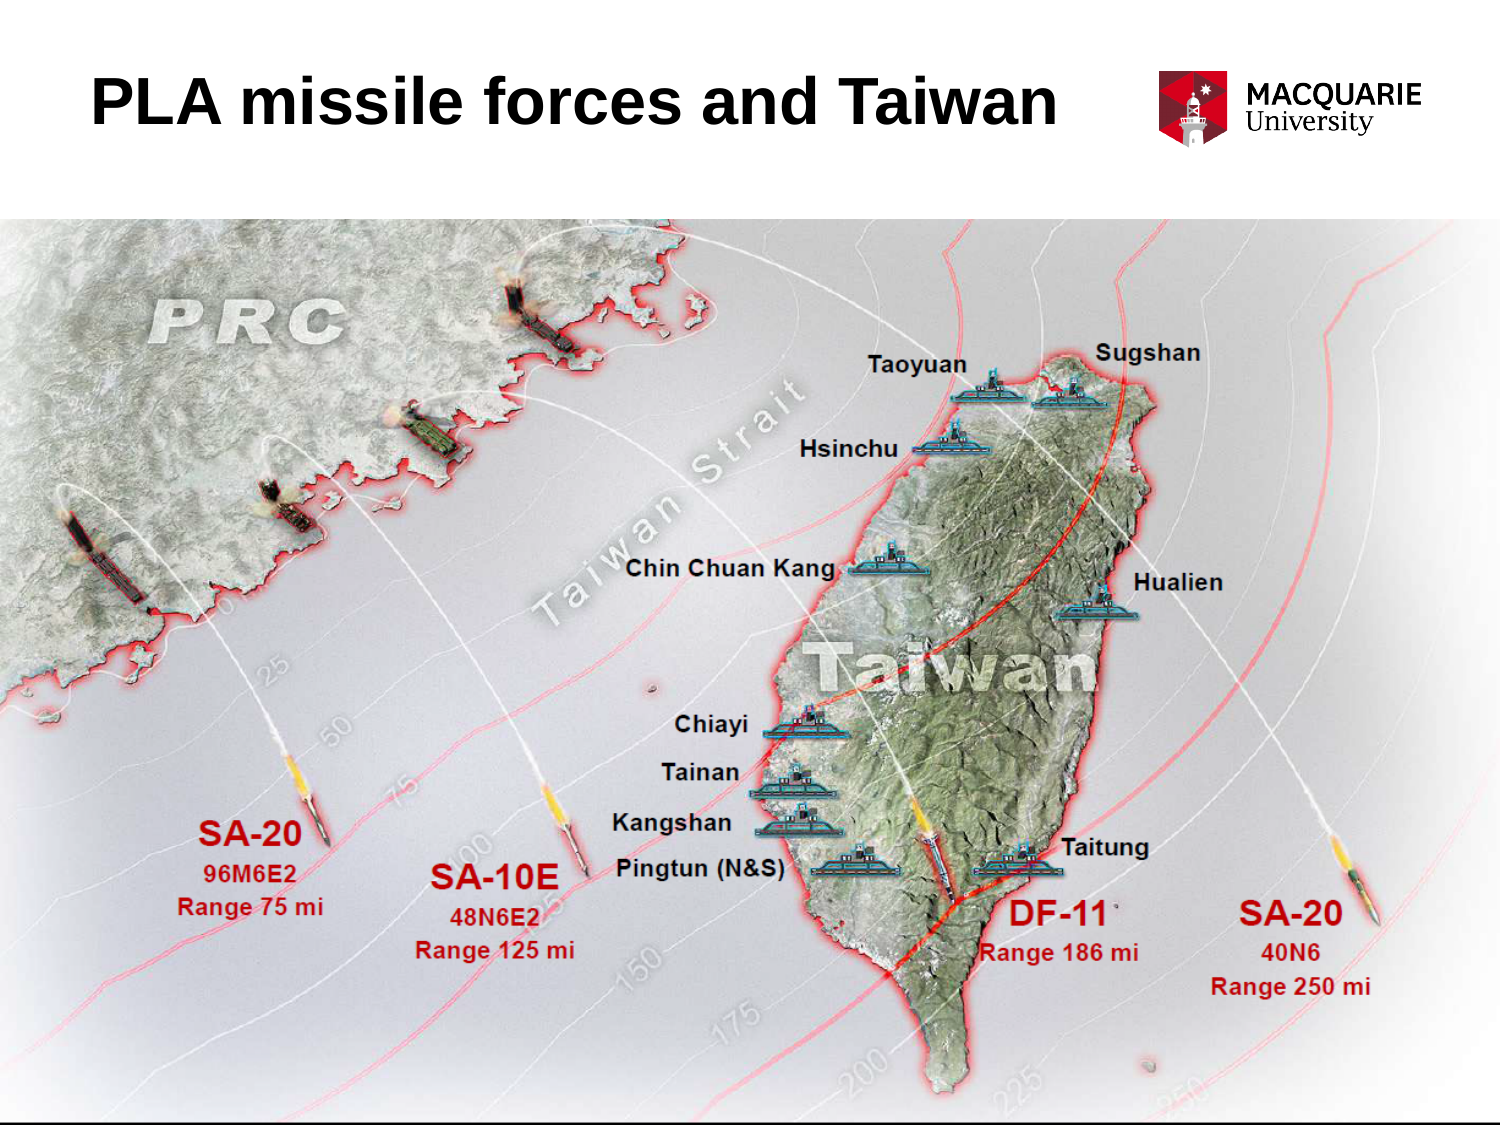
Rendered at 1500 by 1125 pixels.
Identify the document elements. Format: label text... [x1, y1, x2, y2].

picture [1159, 71, 1421, 150]
picture [0, 219, 1500, 1125]
title PLA missile forces and Taiwan [75, 45, 1125, 151]
